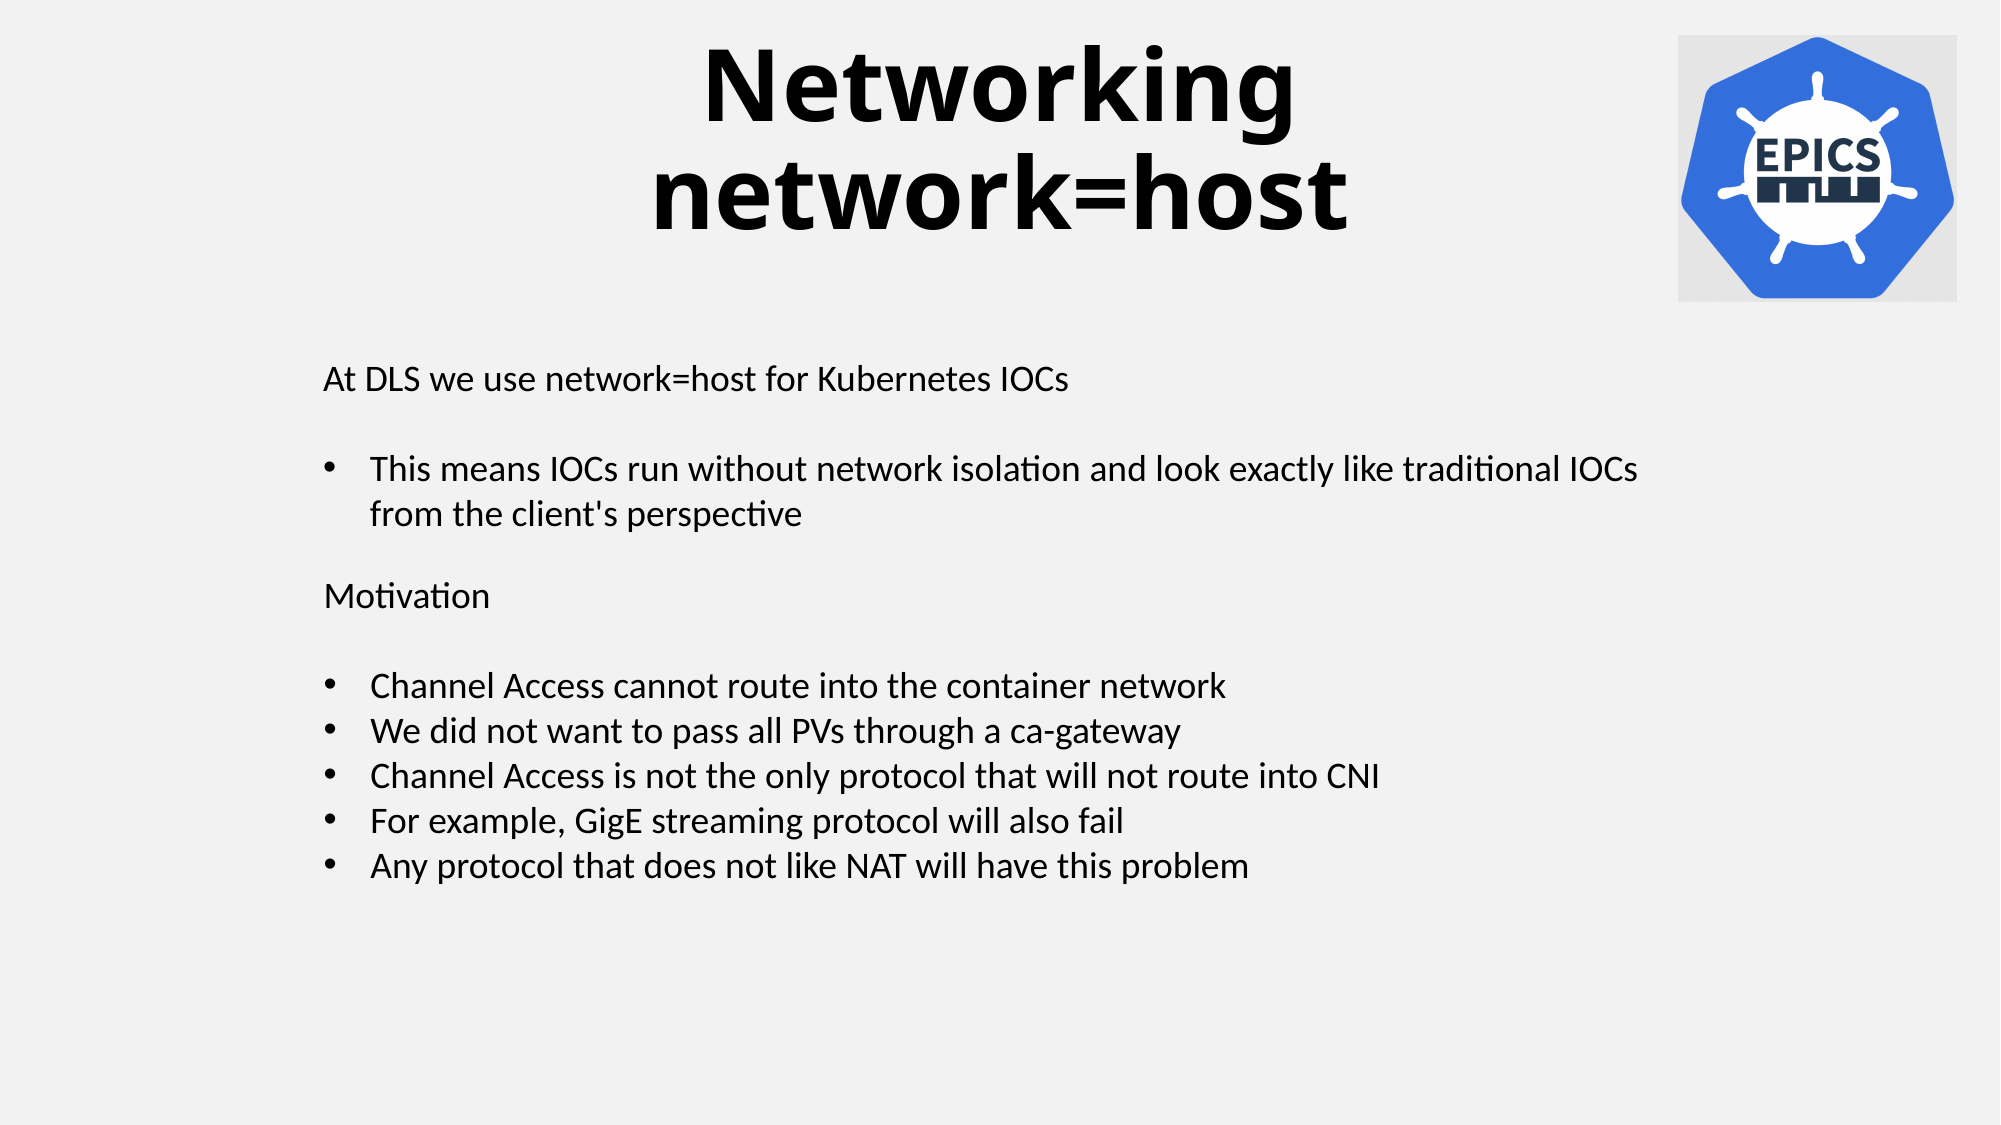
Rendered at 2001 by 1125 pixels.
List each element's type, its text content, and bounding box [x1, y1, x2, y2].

text_box Motivation Channel Access cannot route into the container network​ We did not want to pass all PVs through a ca-gateway​ Channel Access is not the only protocol that will not route into CNI​ For example, GigE streaming protocol will also fail ​ Any protocol that does not like NAT will have this problem [308, 563, 1673, 893]
title Networking network=host [137, 0, 1863, 302]
text_box At DLS we use network=host for Kubernetes IOCs This means IOCs run without network isolation and look exactly like traditional IOCs from the client's perspective [308, 346, 1673, 563]
picture [1678, 35, 1957, 302]
